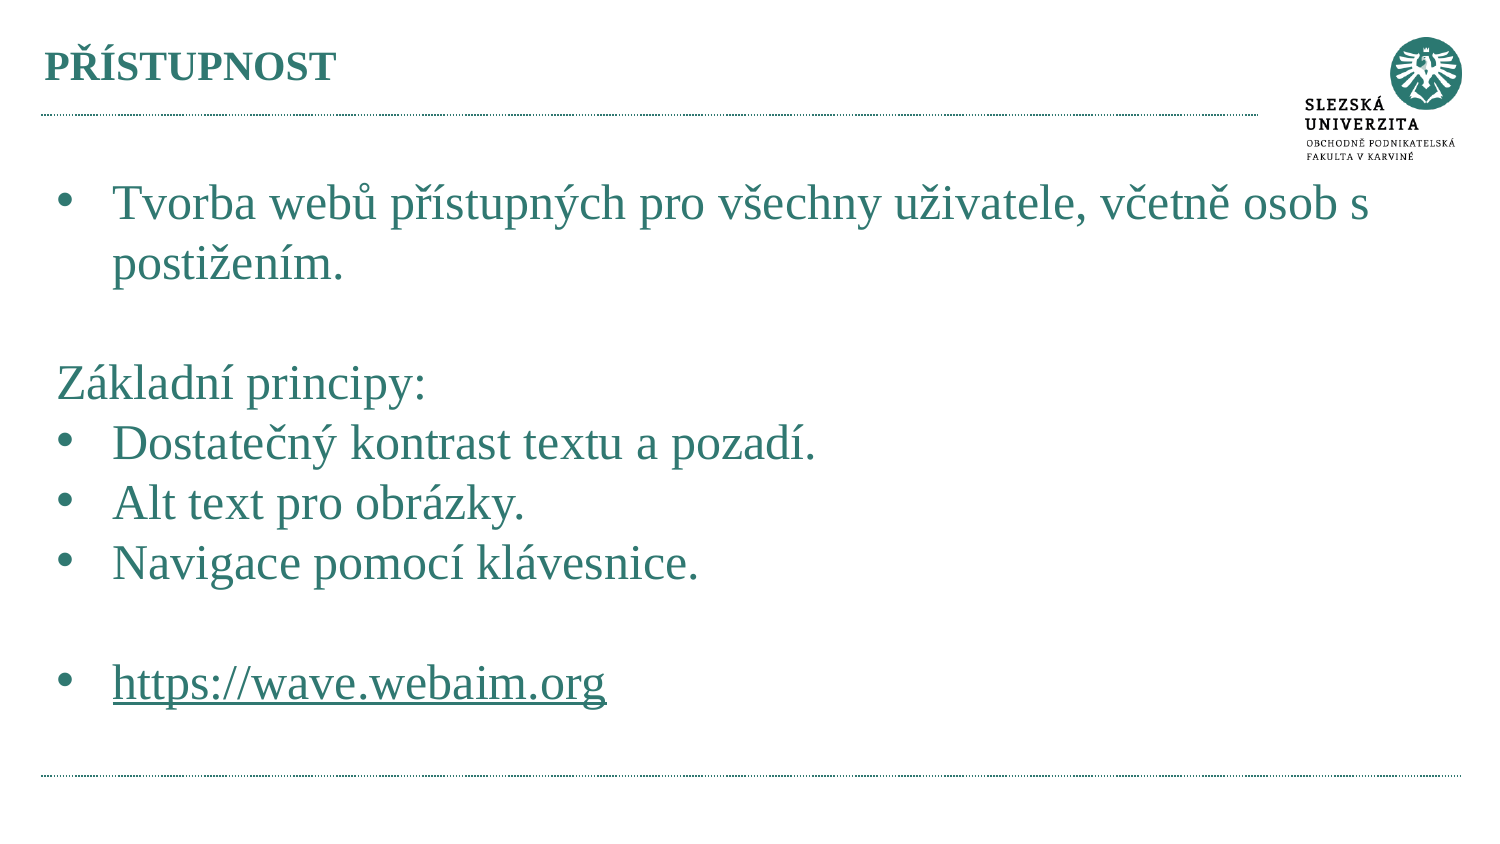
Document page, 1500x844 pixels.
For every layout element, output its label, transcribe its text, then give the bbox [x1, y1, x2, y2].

picture [1305, 37, 1462, 160]
title PŘÍSTUPNOST [29, 31, 1306, 115]
text_box Tvorba webů přístupných pro všechny uživatele, včetně osob s postižením. Základní principy: Dostatečný kontrast textu a pozadí. Alt text pro obrázky. Navigace pomocí klávesnice. https://wave.webaim.org [41, 161, 1436, 717]
